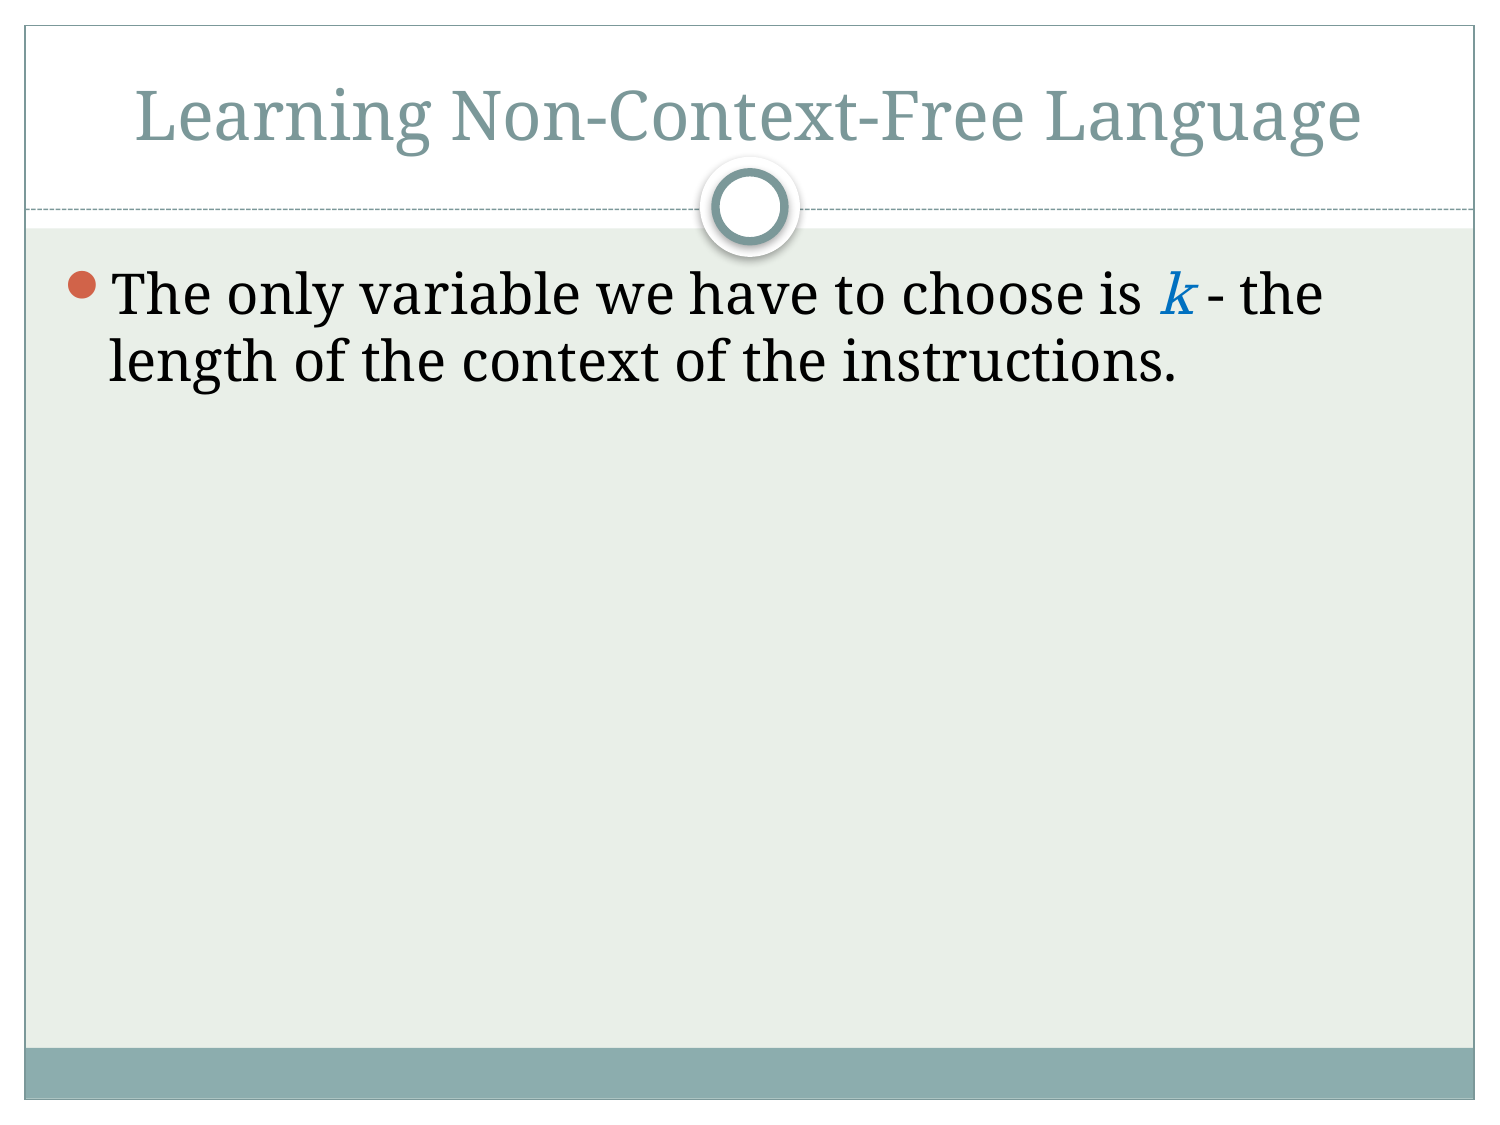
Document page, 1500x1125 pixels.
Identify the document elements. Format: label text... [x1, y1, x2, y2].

list The only variable we have to choose is k - the length of the context of the instructions. [49, 250, 1445, 1001]
title Learning Non-Context-Free Language [49, 37, 1450, 162]
